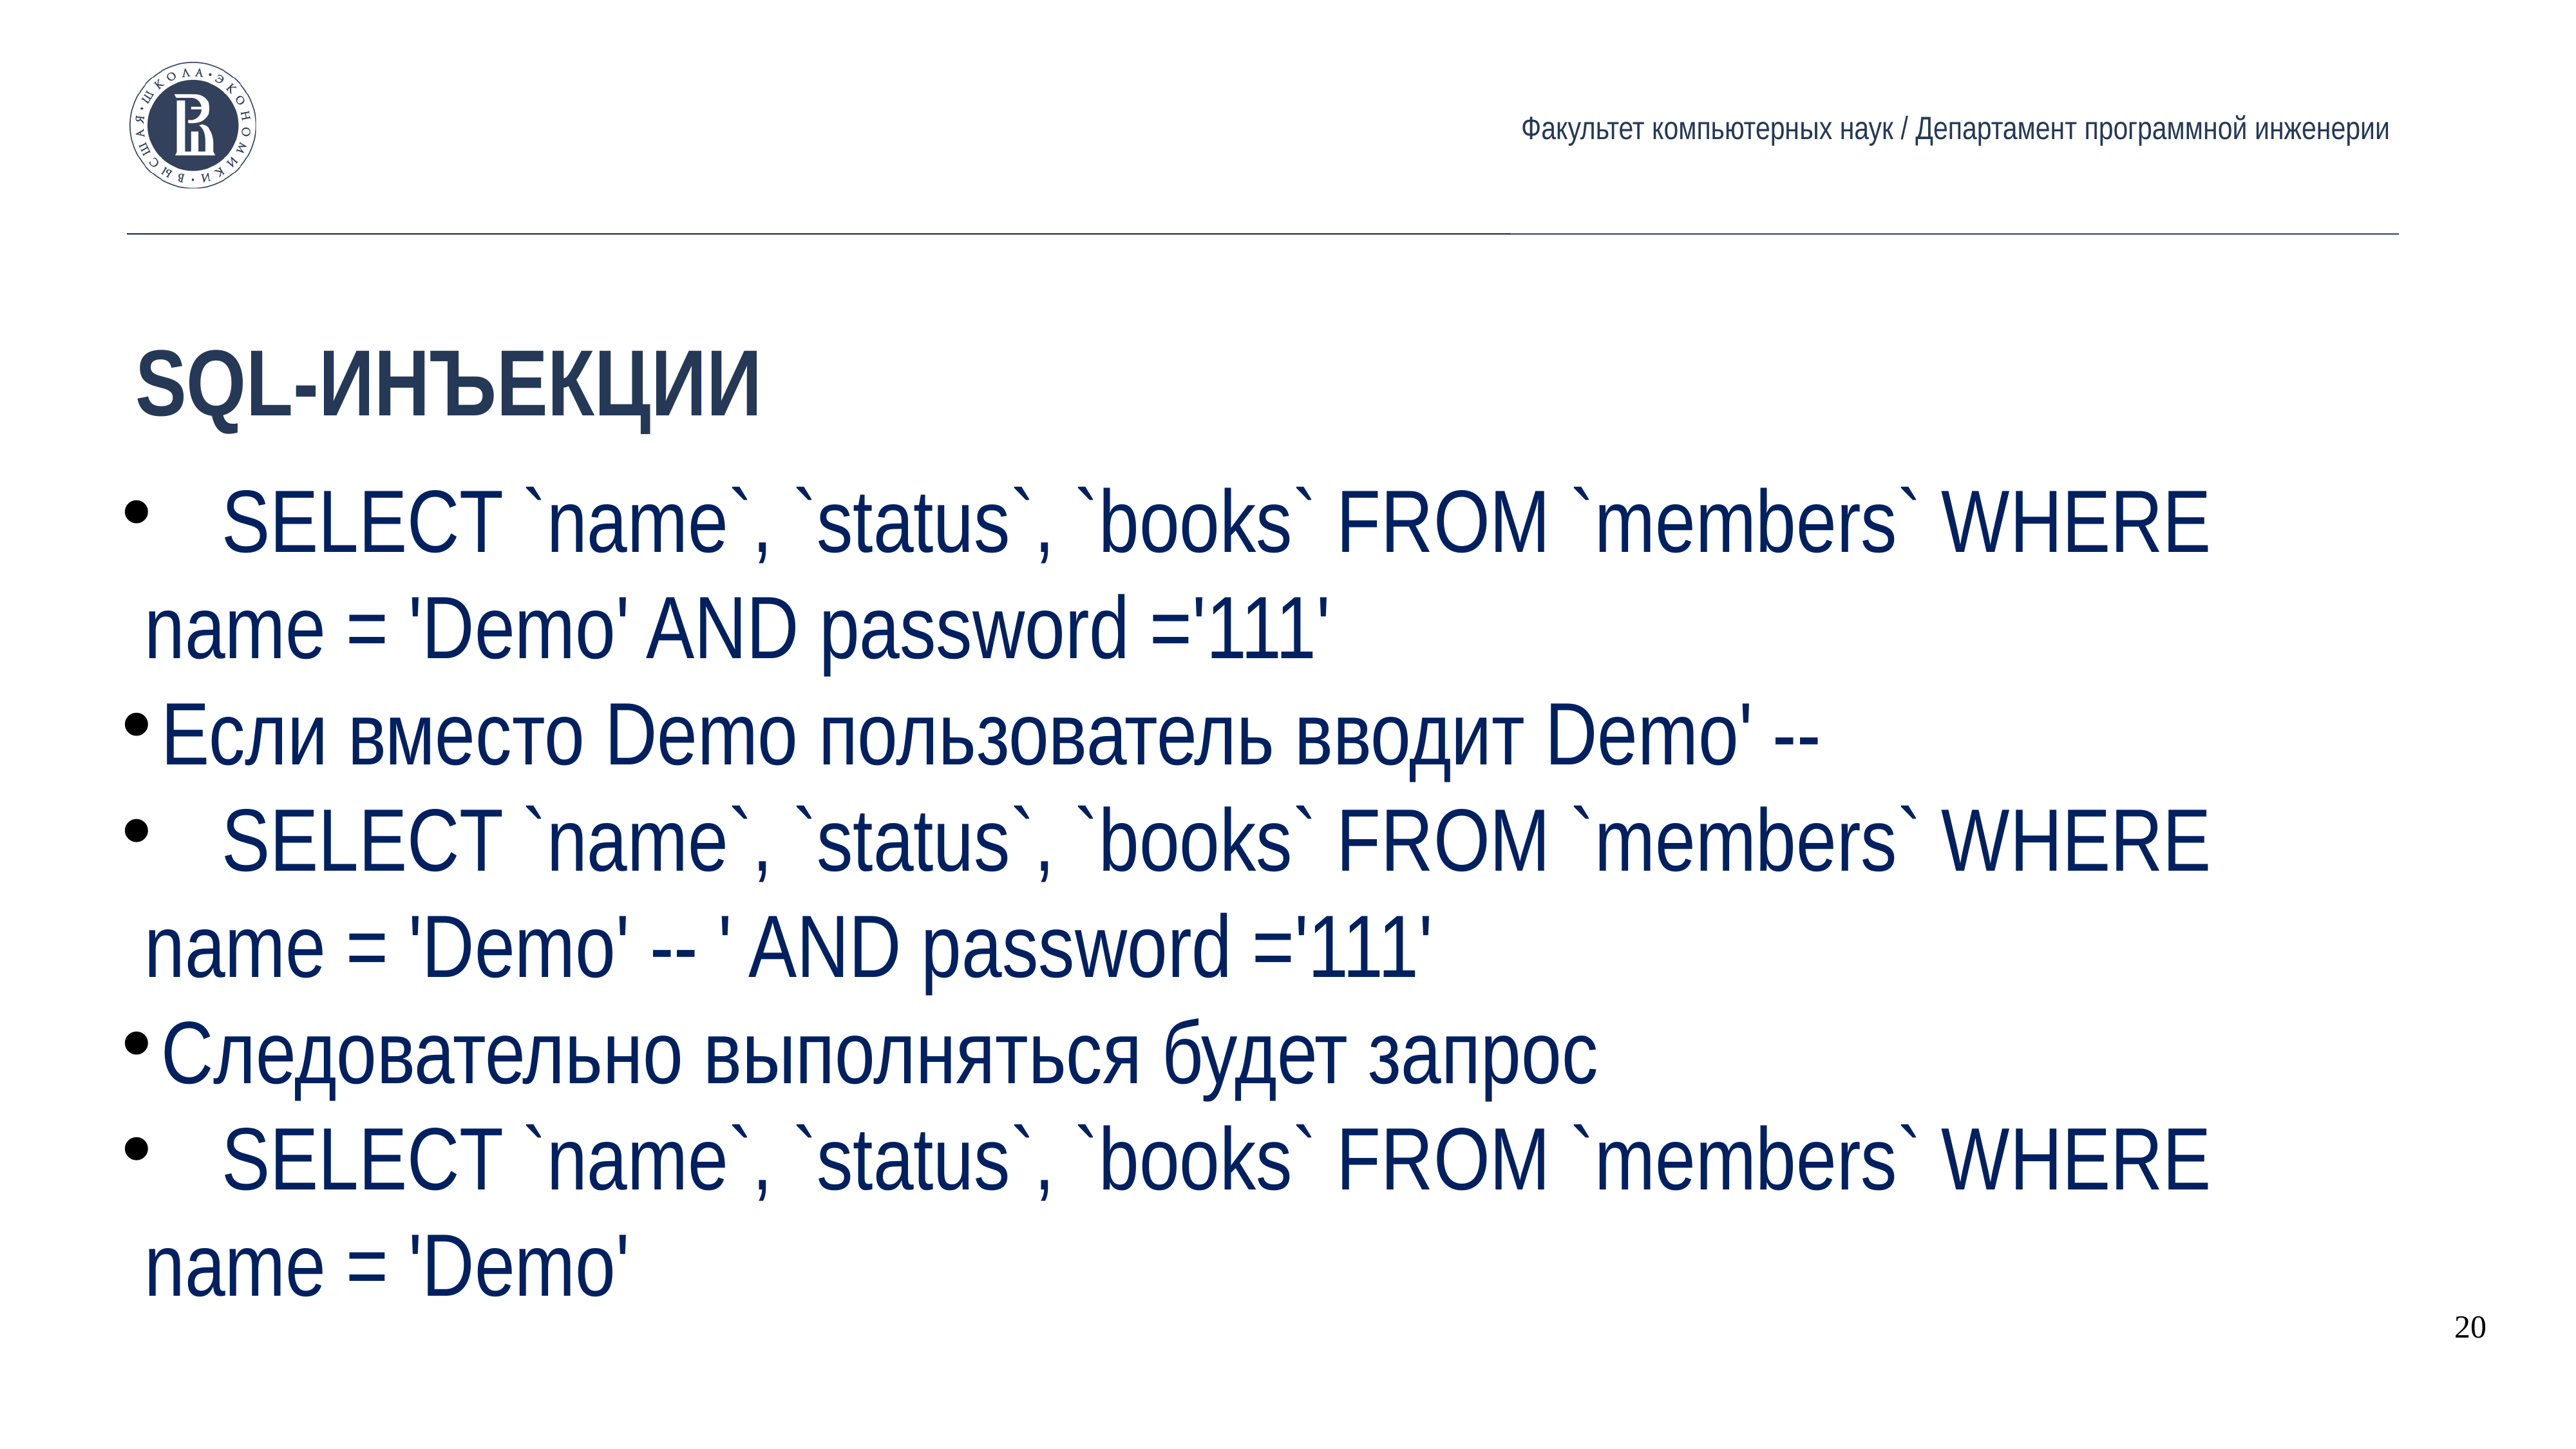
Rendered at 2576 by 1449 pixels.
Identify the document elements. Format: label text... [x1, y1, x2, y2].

text_box <номер> [2445, 1301, 2576, 1346]
text_box SELECT `name`, `status`, `books` FROM `members` WHERE name = 'Demo' AND password ='111' Если вместо Demo пользователь вводит Demo' -- SELECT `name`, `status`, `books` FROM `members` WHERE name = 'Demo' -- ' AND password ='111' Следовательно выполняться будет запрос SELECT `name`, `status`, `books` FROM `members` WHERE name = 'Demo' [114, 456, 2386, 1344]
picture [129, 61, 256, 189]
text_box SQL-инъекции [128, 314, 2391, 481]
text_box Факультет компьютерных наук / Департамент программной инженерии [1198, 99, 2398, 154]
